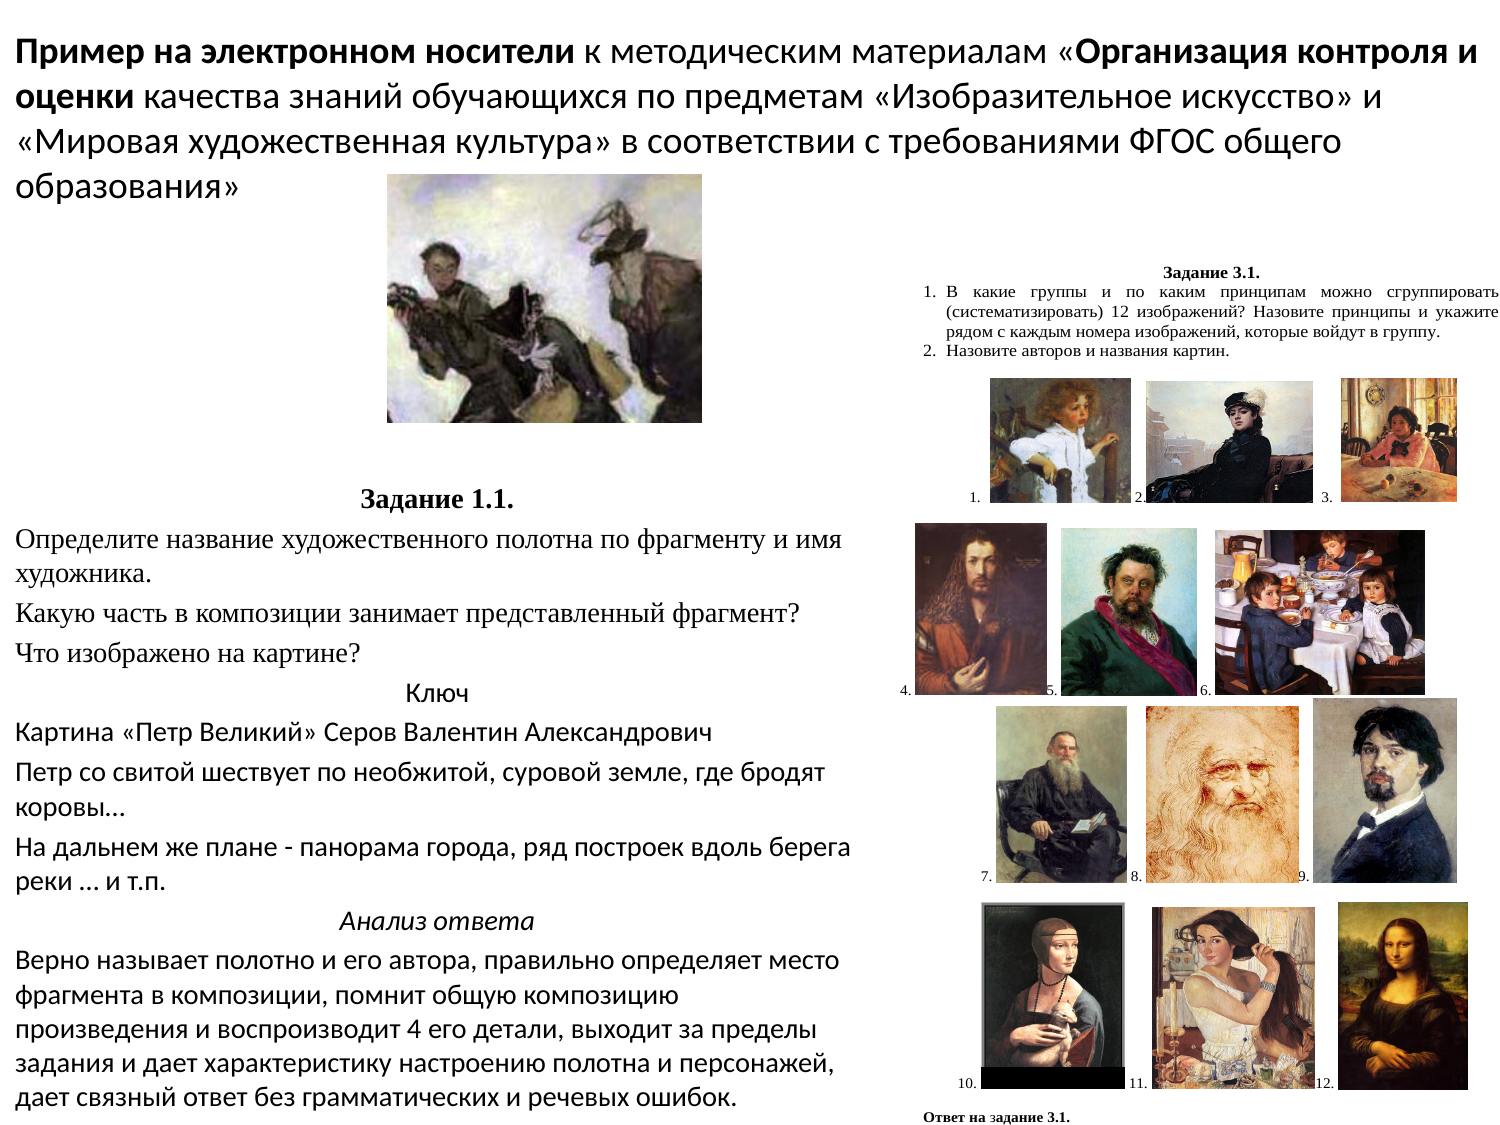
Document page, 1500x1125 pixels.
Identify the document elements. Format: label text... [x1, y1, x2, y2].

list Задание 1.1. Определите название художественного полотна по фрагменту и имя художника. Какую часть в композиции занимает представленный фрагмент? Что изображено на картине? Ключ Картина «Петр Великий» Серов Валентин Александрович Петр со свитой шествует по необжитой, суровой земле, где бродят коровы… На дальнем же плане - панорама города, ряд построек вдоль берега реки … и т.п. Анализ ответа Верно называет полотно и его автора, правильно определяет место фрагмента в композиции, помнит общую композицию произведения и воспроизводит 4 его детали, выходит за пределы задания и дает характеристику настроению полотна и персонажей, дает связный ответ без грамматических и речевых ошибок. [0, 232, 875, 1125]
picture [387, 174, 702, 423]
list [899, 262, 1500, 1125]
title Пример на электронном носители к методическим материалам «Организация контроля и оценки качества знаний обучающихся по предметам «Изобразительное искусство» и «Мировая художественная культура» в соответствии с требованиями ФГОС общего образования» [0, 0, 1500, 233]
